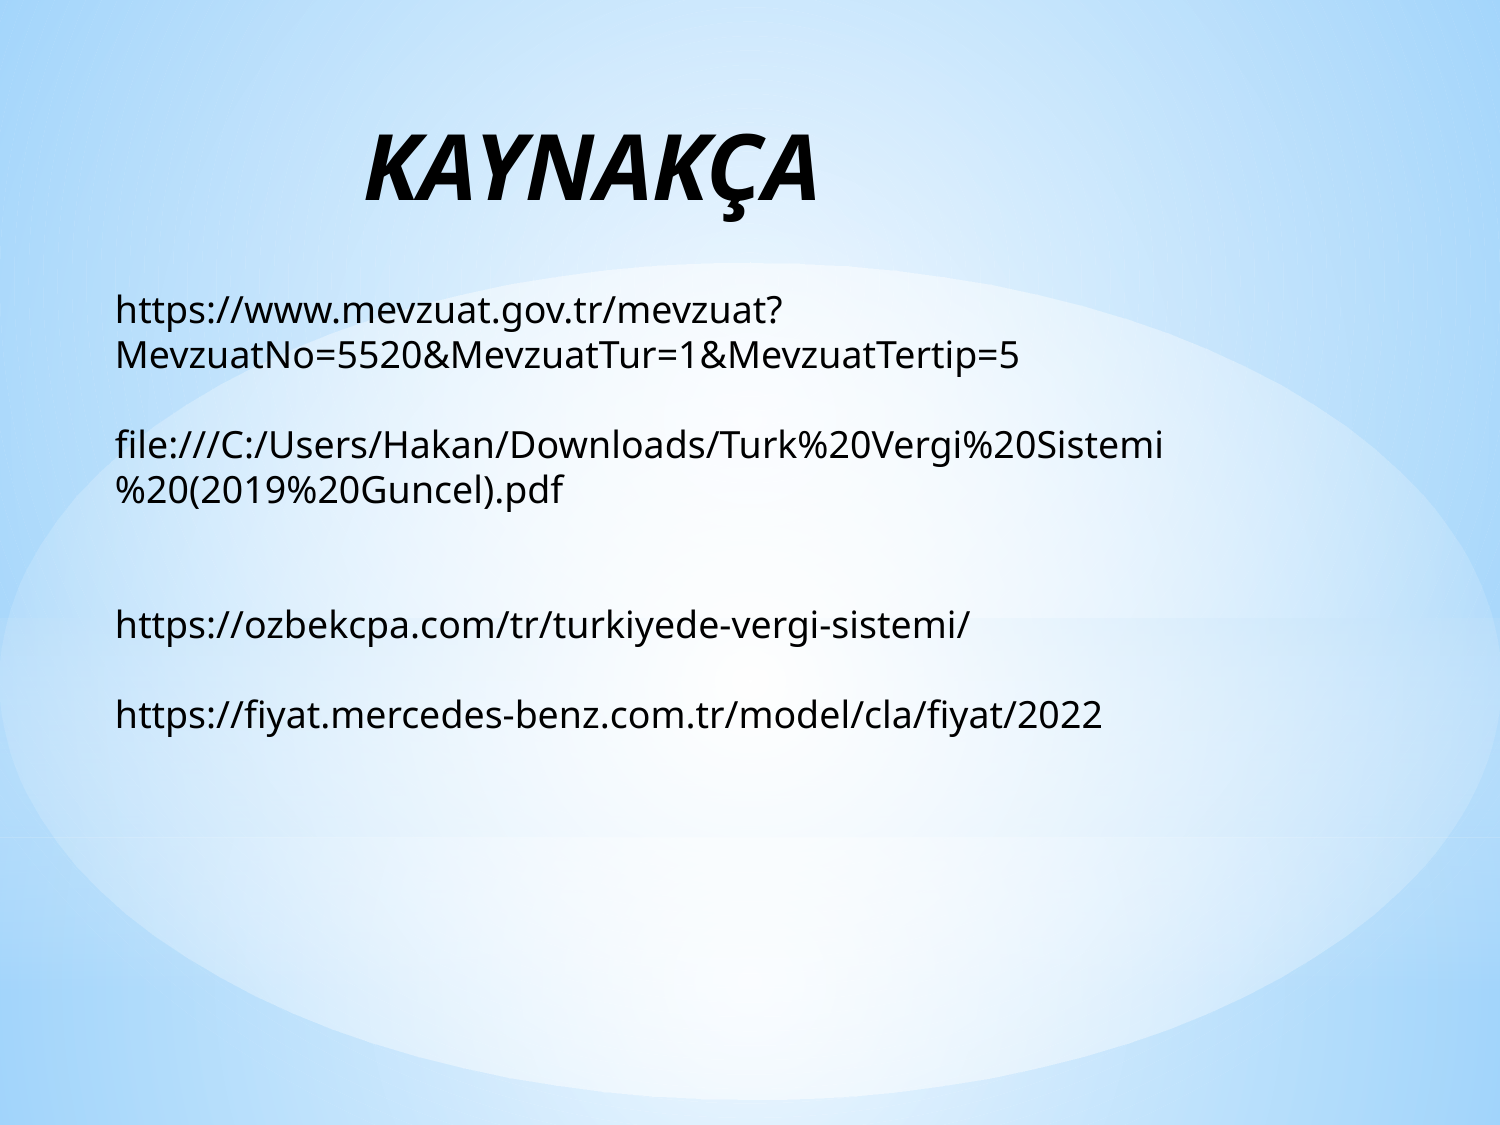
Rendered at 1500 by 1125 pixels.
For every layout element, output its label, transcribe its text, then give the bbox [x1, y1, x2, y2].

text_box KAYNAKÇA [348, 101, 1140, 227]
text_box https://www.mevzuat.gov.tr/mevzuat?MevzuatNo=5520&MevzuatTur=1&MevzuatTertip=5 file:///C:/Users/Hakan/Downloads/Turk%20Vergi%20Sistemi%20(2019%20Guncel).pdf https://ozbekcpa.com/tr/turkiyede-vergi-sistemi/ https://fiyat.mercedes-benz.com.tr/model/cla/fiyat/2022 [100, 278, 1282, 744]
